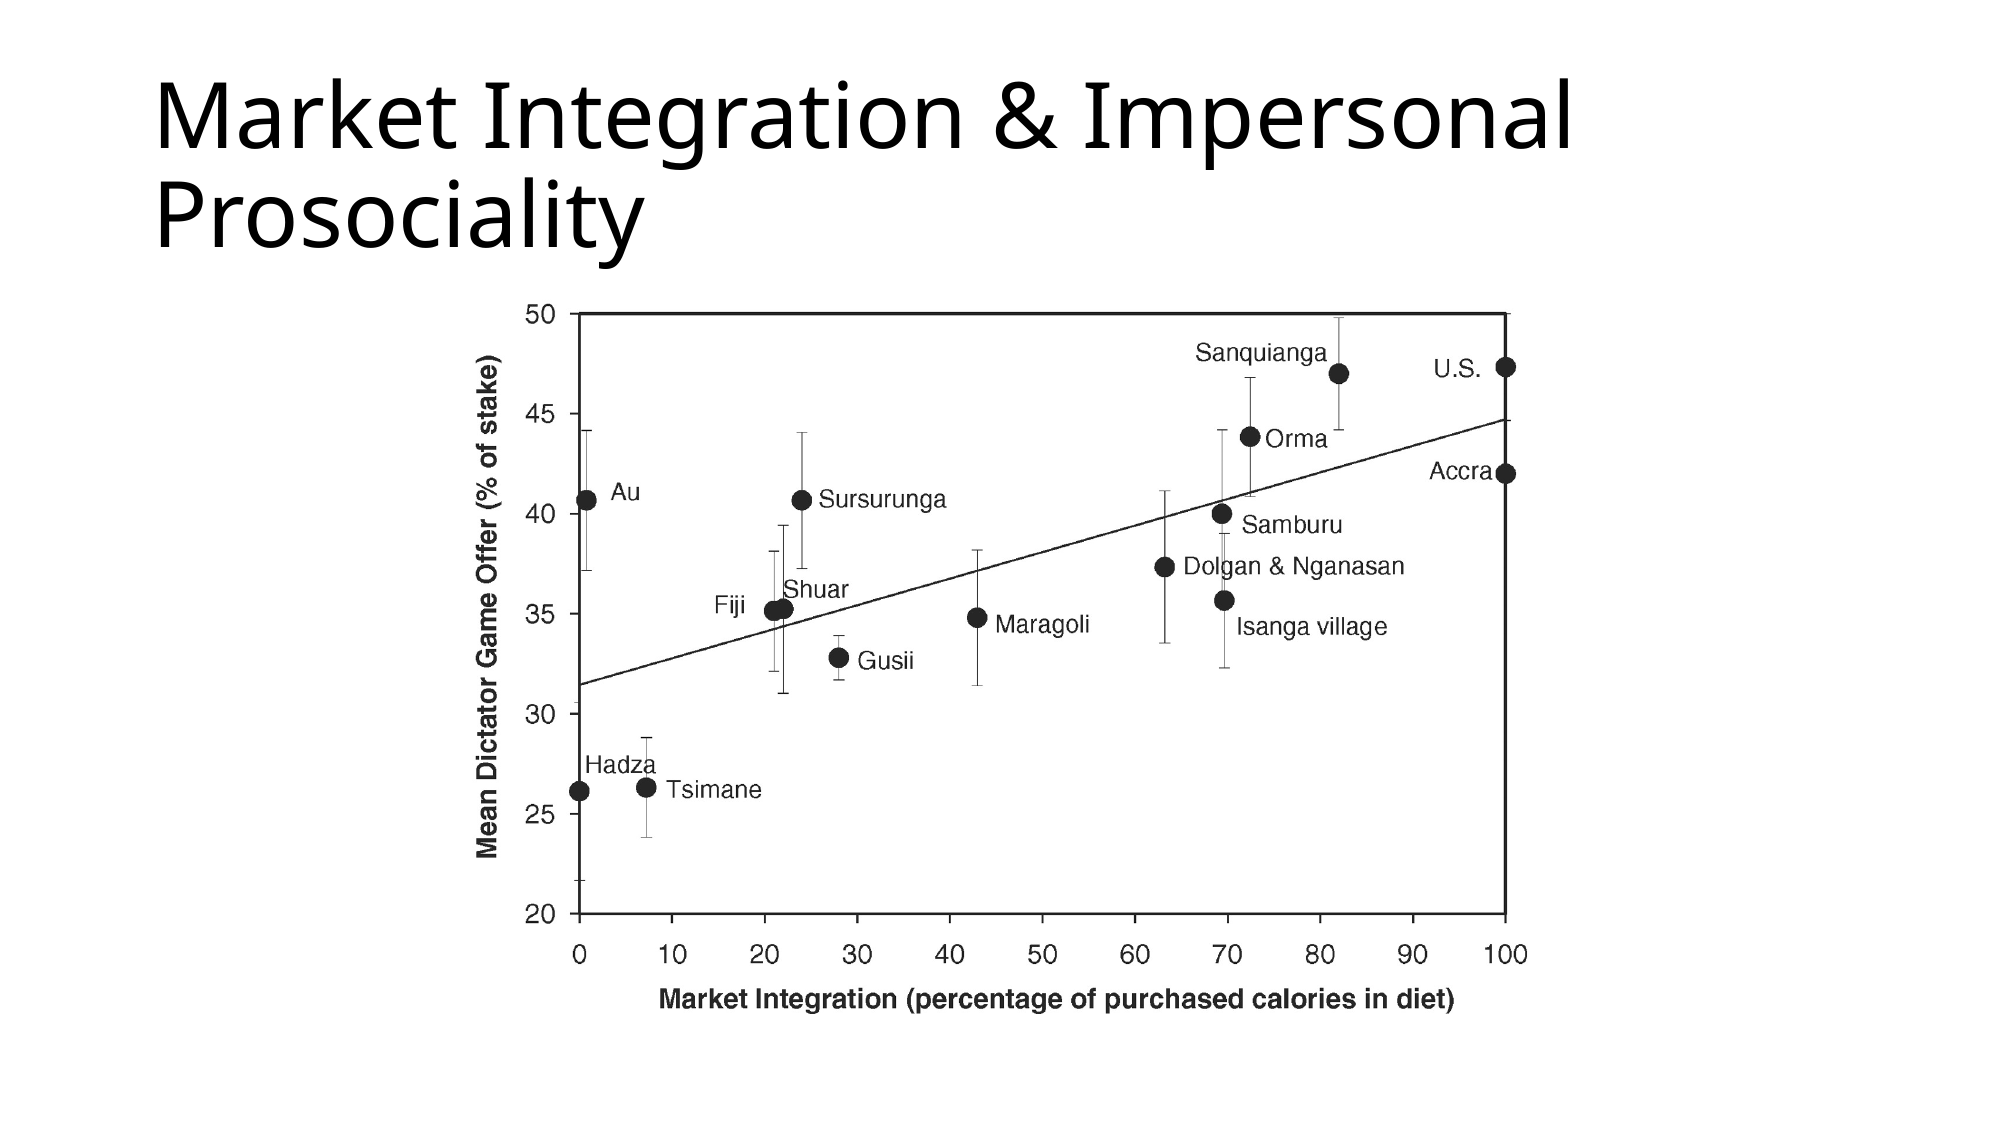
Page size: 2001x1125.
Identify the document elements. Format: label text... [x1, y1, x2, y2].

title Market Integration & Impersonal Prosociality [137, 59, 1863, 278]
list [472, 299, 1528, 1014]
